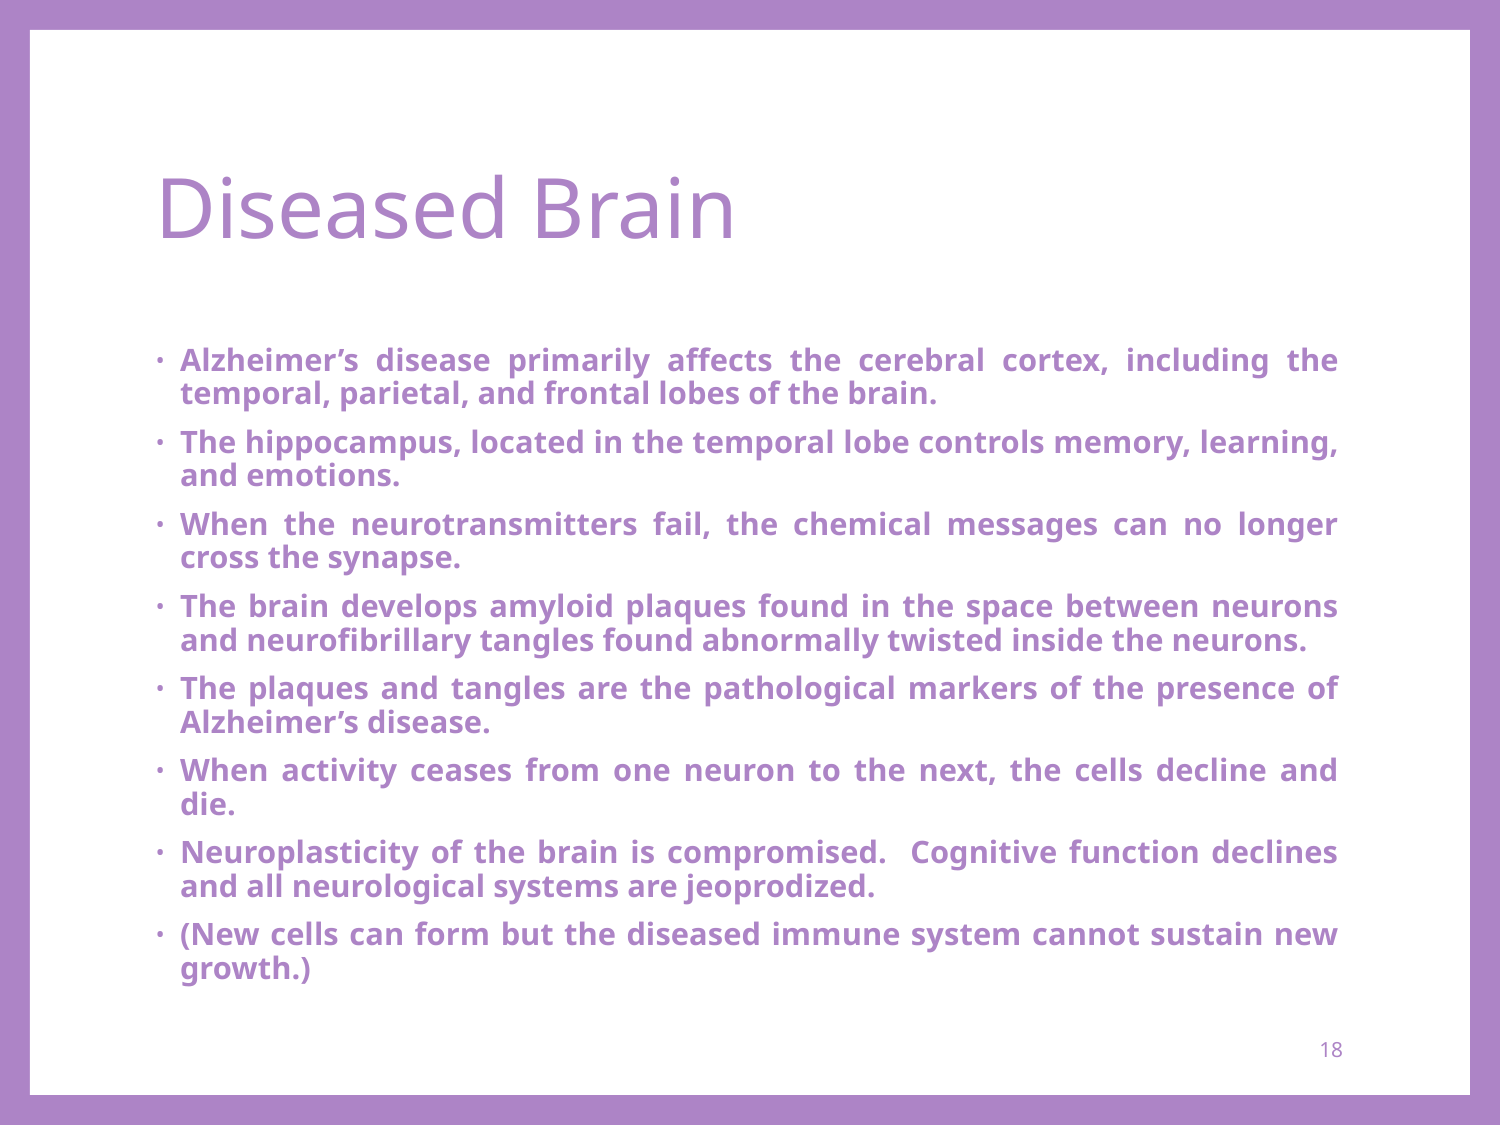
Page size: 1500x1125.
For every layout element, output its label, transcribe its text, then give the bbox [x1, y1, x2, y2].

list Alzheimer’s disease primarily affects the cerebral cortex, including the temporal, parietal, and frontal lobes of the brain. The hippocampus, located in the temporal lobe controls memory, learning, and emotions. When the neurotransmitters fail, the chemical messages can no longer cross the synapse. The brain develops amyloid plaques found in the space between neurons and neurofibrillary tangles found abnormally twisted inside the neurons. The plaques and tangles are the pathological markers of the presence of Alzheimer’s disease. When activity ceases from one neuron to the next, the cells decline and die. Neuroplasticity of the brain is compromised. Cognitive function declines and all neurological systems are jeoprodized. (New cells can form but the diseased immune system cannot sustain new growth.) [140, 337, 1356, 1000]
title Diseased Brain [140, 99, 1356, 323]
slide_number 18 [1147, 1020, 1358, 1081]
